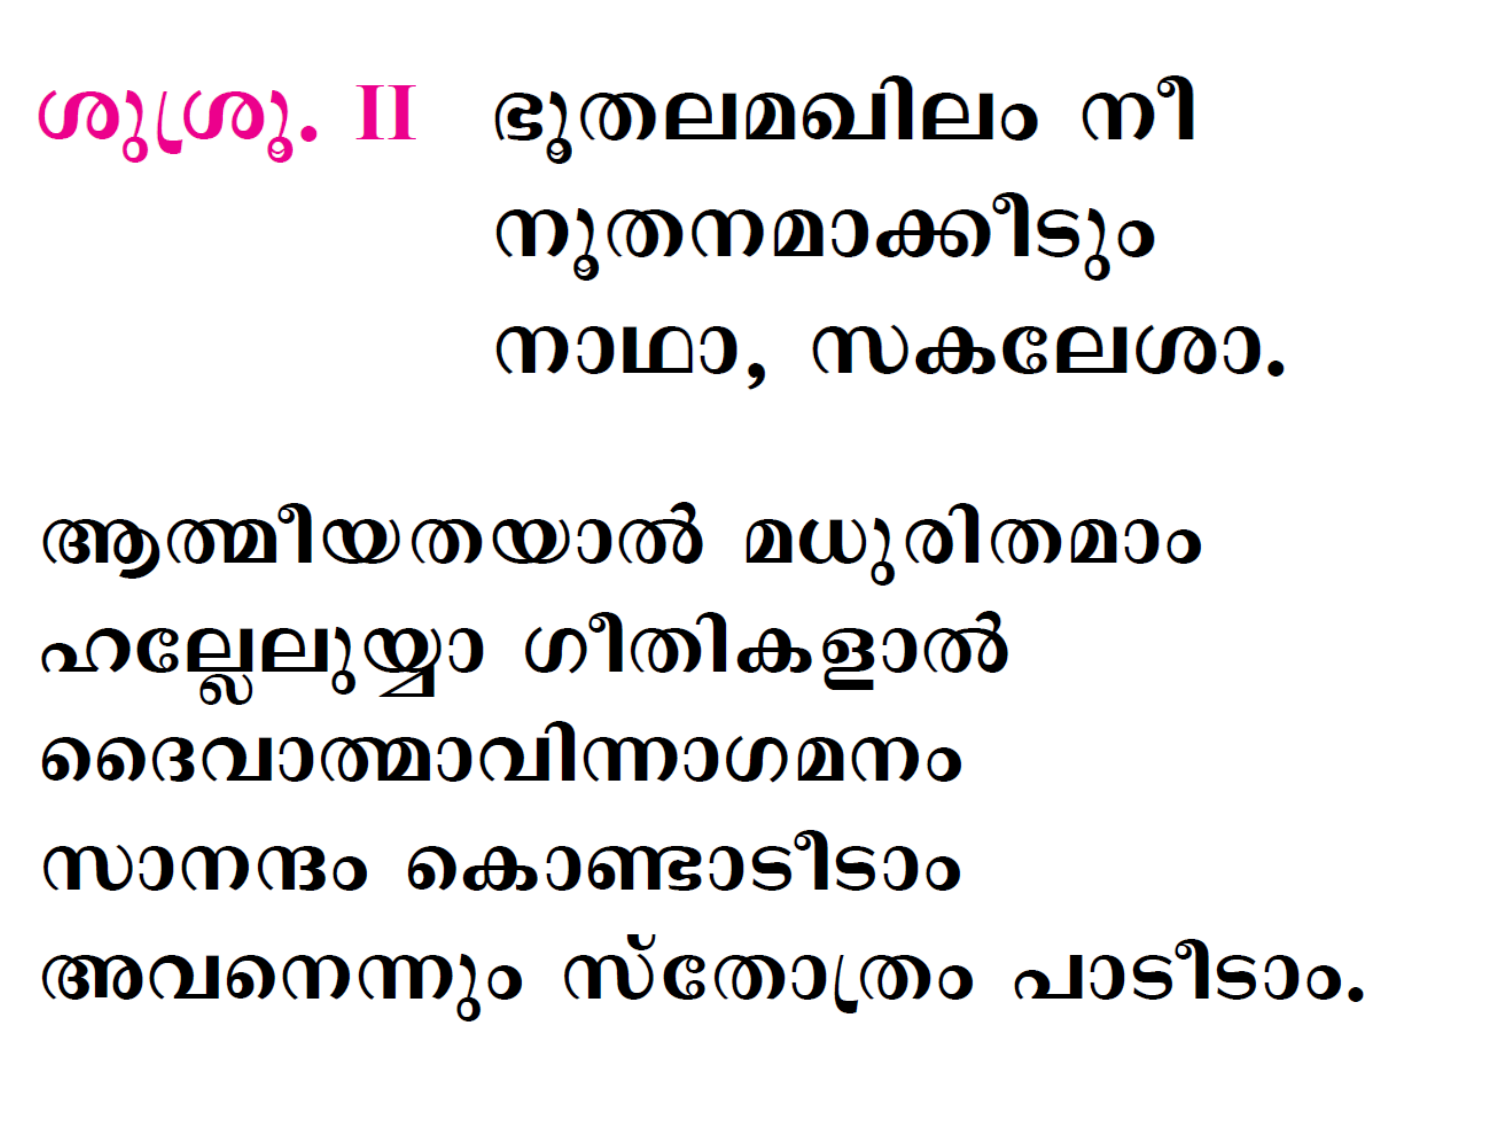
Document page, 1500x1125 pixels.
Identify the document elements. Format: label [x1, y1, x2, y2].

picture [24, 487, 1380, 1026]
picture [24, 62, 1335, 401]
